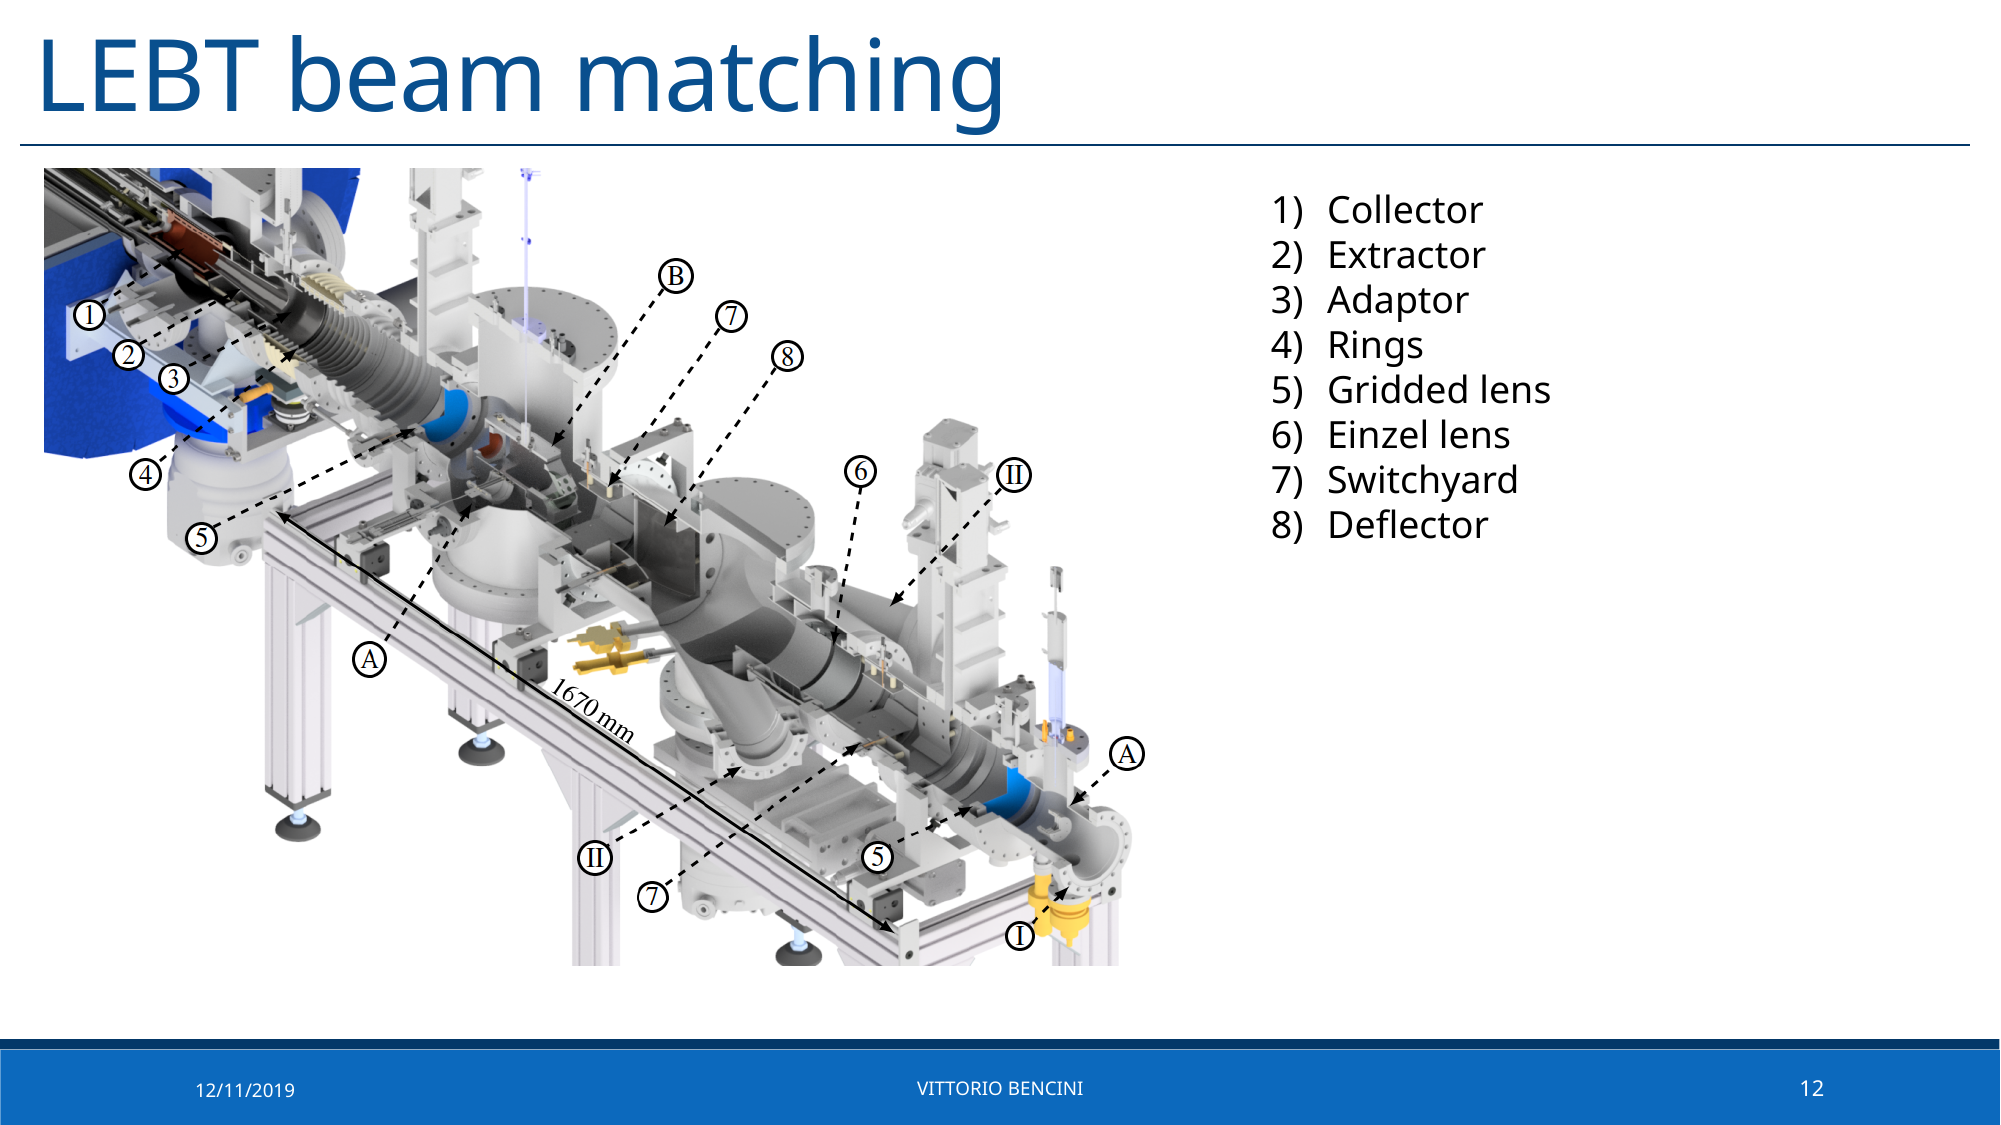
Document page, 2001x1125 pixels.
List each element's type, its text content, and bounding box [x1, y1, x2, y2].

footer Vittorio Bencini [604, 1059, 1396, 1120]
picture [41, 166, 1168, 968]
text_box Collector Extractor Adaptor Rings Gridded lens Einzel lens Switchyard Deflector [1256, 178, 1594, 598]
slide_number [180, 1059, 586, 1120]
slide_number 12 [1624, 1059, 1840, 1120]
text_box LEBT beam matching [19, 22, 1670, 144]
